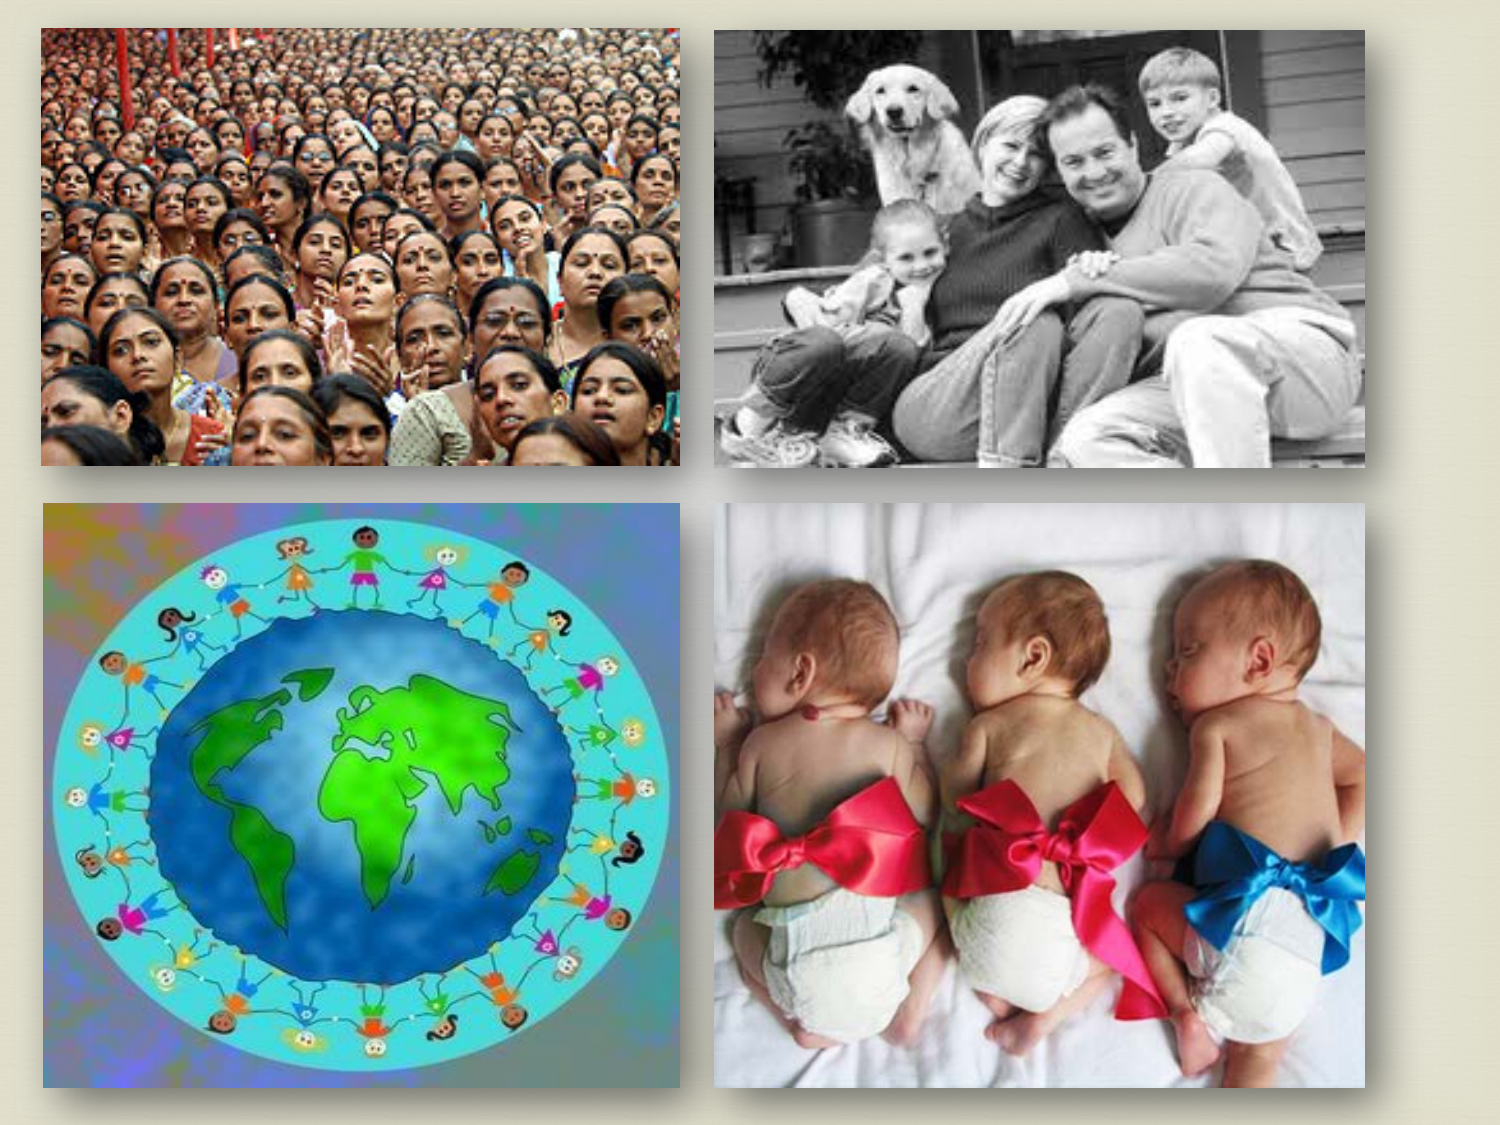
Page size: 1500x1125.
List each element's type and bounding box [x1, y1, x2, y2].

picture [713, 30, 1365, 469]
picture [713, 502, 1365, 1089]
picture [40, 28, 680, 467]
picture [42, 502, 680, 1089]
